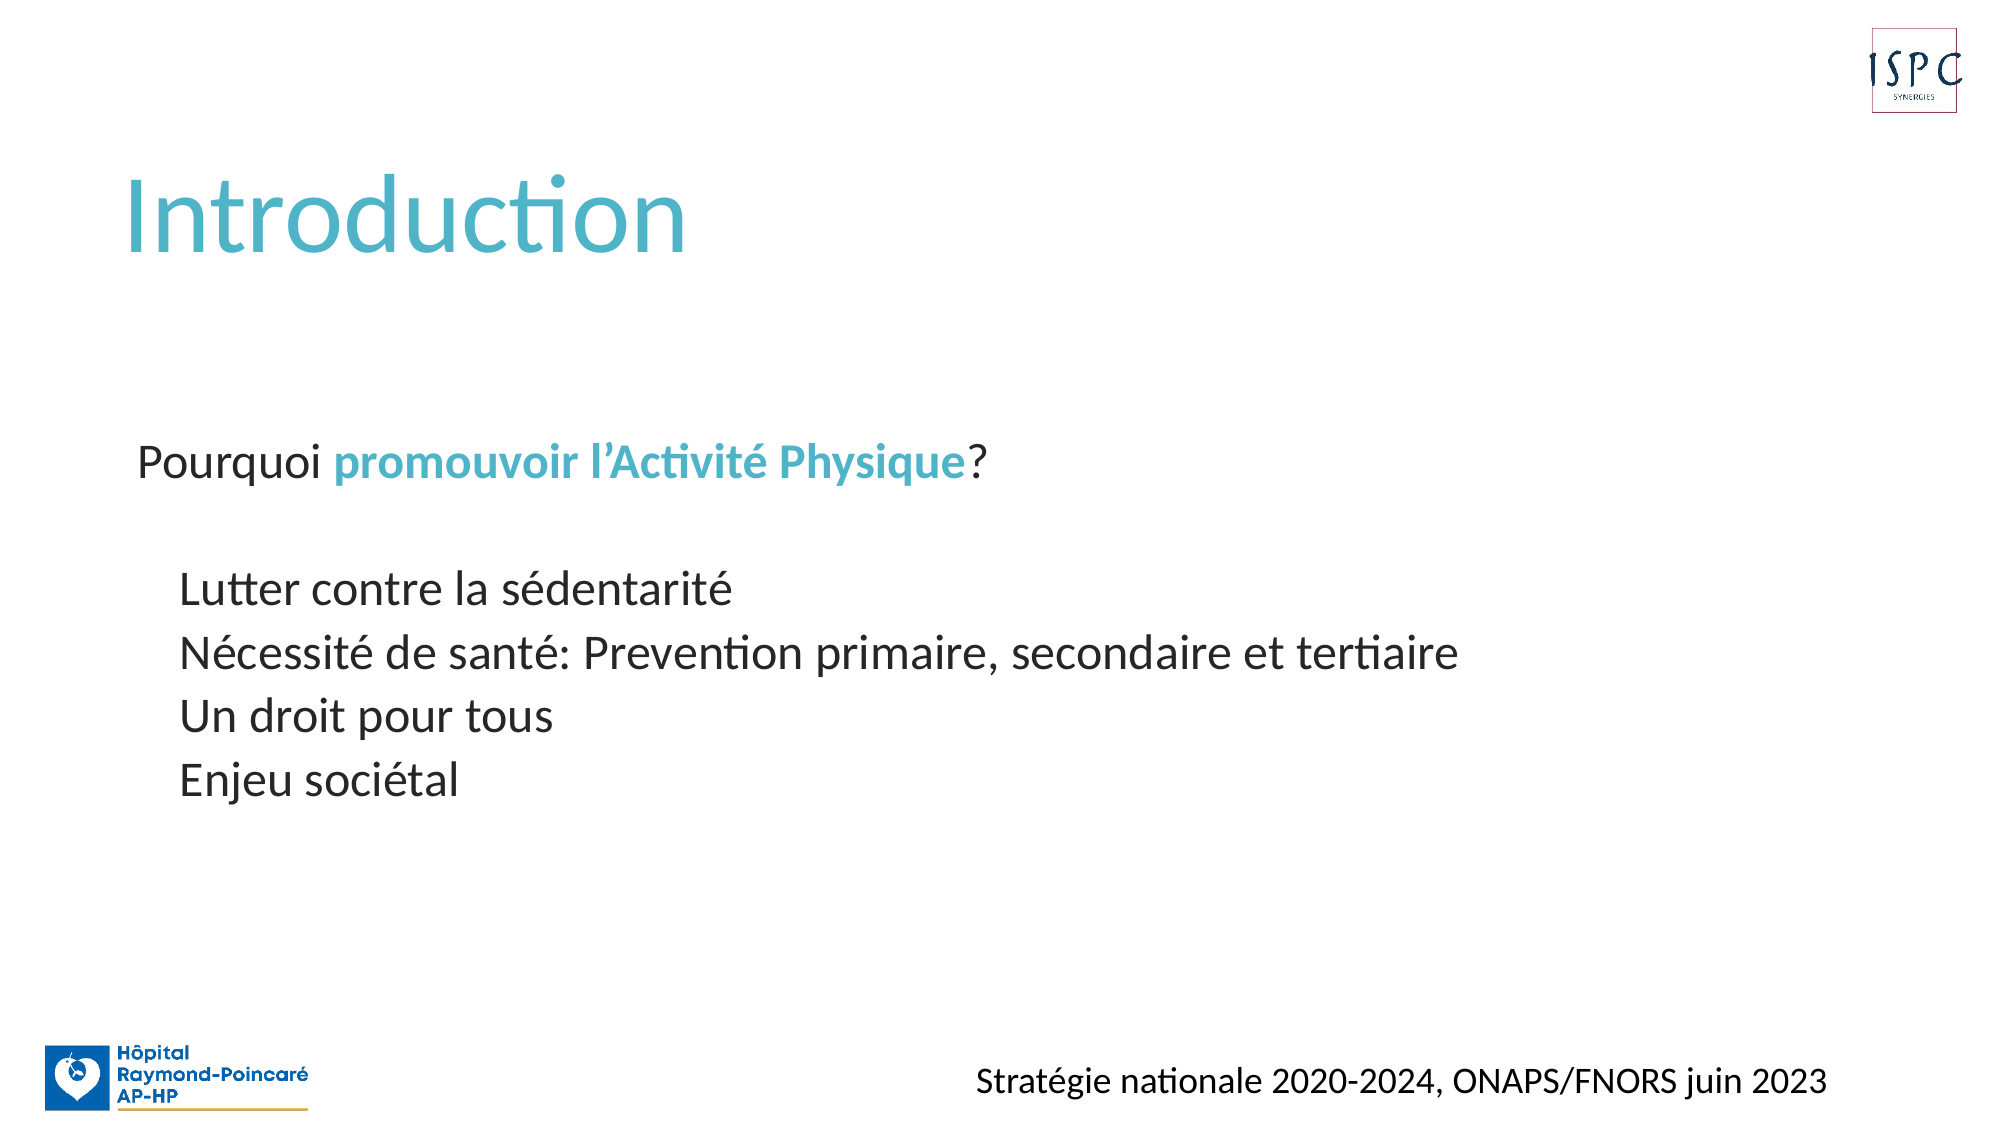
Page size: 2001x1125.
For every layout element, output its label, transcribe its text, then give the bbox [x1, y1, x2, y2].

picture [1859, 15, 1969, 126]
title Introduction [107, 81, 1875, 354]
text_box Stratégie nationale 2020-2024, ONAPS/FNORS juin 2023 [961, 1048, 1967, 1109]
list Pourquoi promouvoir l’Activité Physique? Lutter contre la sédentarité Nécessité de santé: Prevention primaire, secondaire et tertiaire Un droit pour tous Enjeu sociétal [107, 430, 1872, 1049]
picture [11, 1013, 340, 1125]
